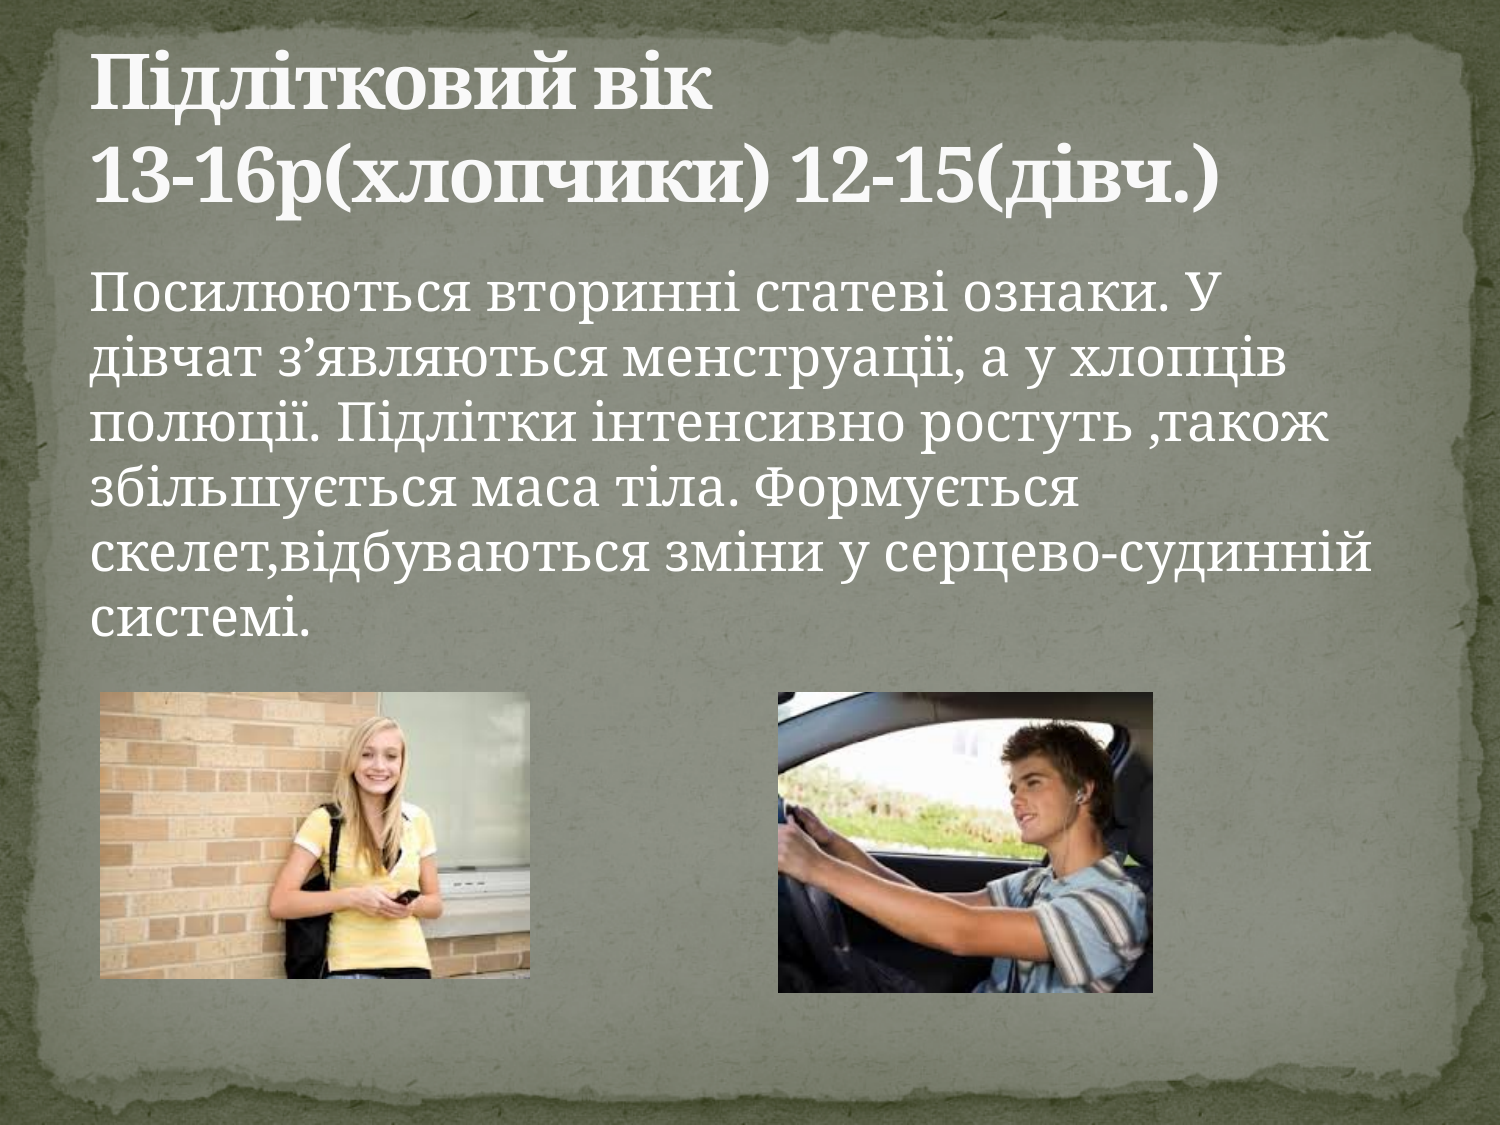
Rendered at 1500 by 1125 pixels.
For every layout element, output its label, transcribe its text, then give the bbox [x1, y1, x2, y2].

title Підлітковий вік 13-16р(хлопчики) 12-15(дівч.) [74, 24, 1425, 225]
picture [778, 692, 1153, 993]
picture [100, 692, 530, 979]
list Посилюються вторинні статеві ознаки. У дівчат з’являються менструації, а у хлопців полюції. Підлітки інтенсивно ростуть ,також збільшується маса тіла. Формується скелет,відбуваються зміни у серцево-судинній системі. [75, 249, 1425, 1000]
